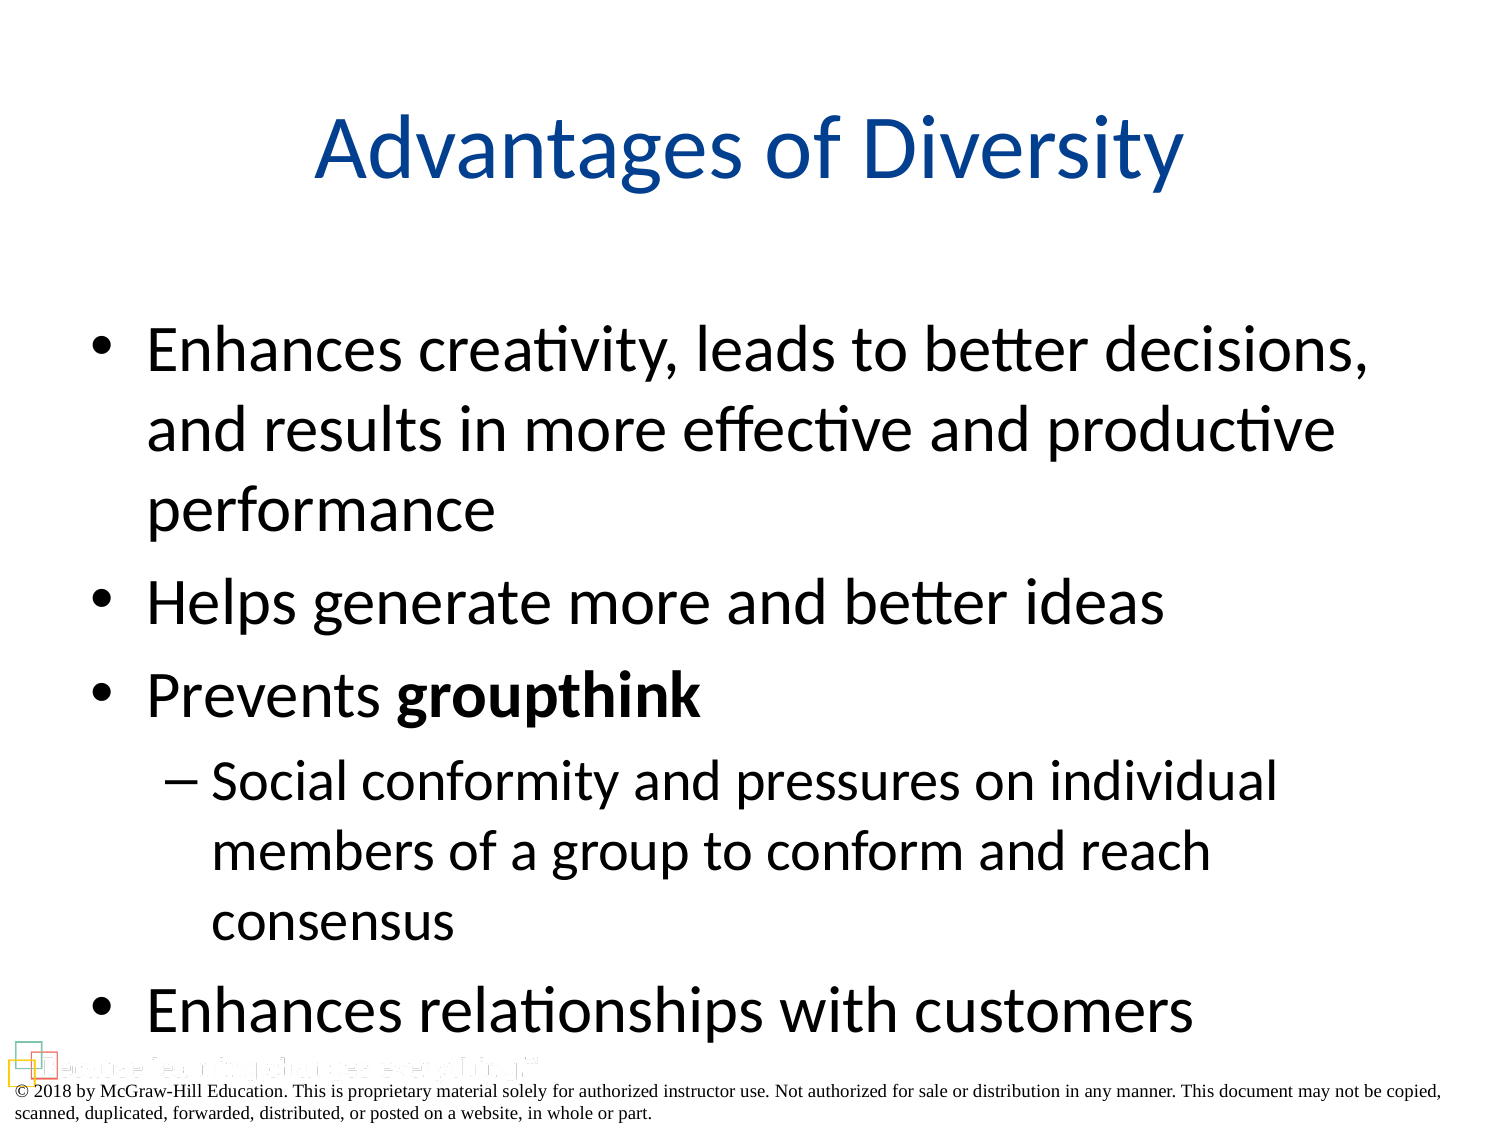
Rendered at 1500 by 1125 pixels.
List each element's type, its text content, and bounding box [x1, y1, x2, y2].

list Enhances creativity, leads to better decisions, and results in more effective and productive performance Helps generate more and better ideas Prevents groupthink Social conformity and pressures on individual members of a group to conform and reach consensus Enhances relationships with customers [75, 296, 1425, 1040]
title Advantages of Diversity [75, 79, 1425, 267]
picture [8, 1041, 538, 1087]
